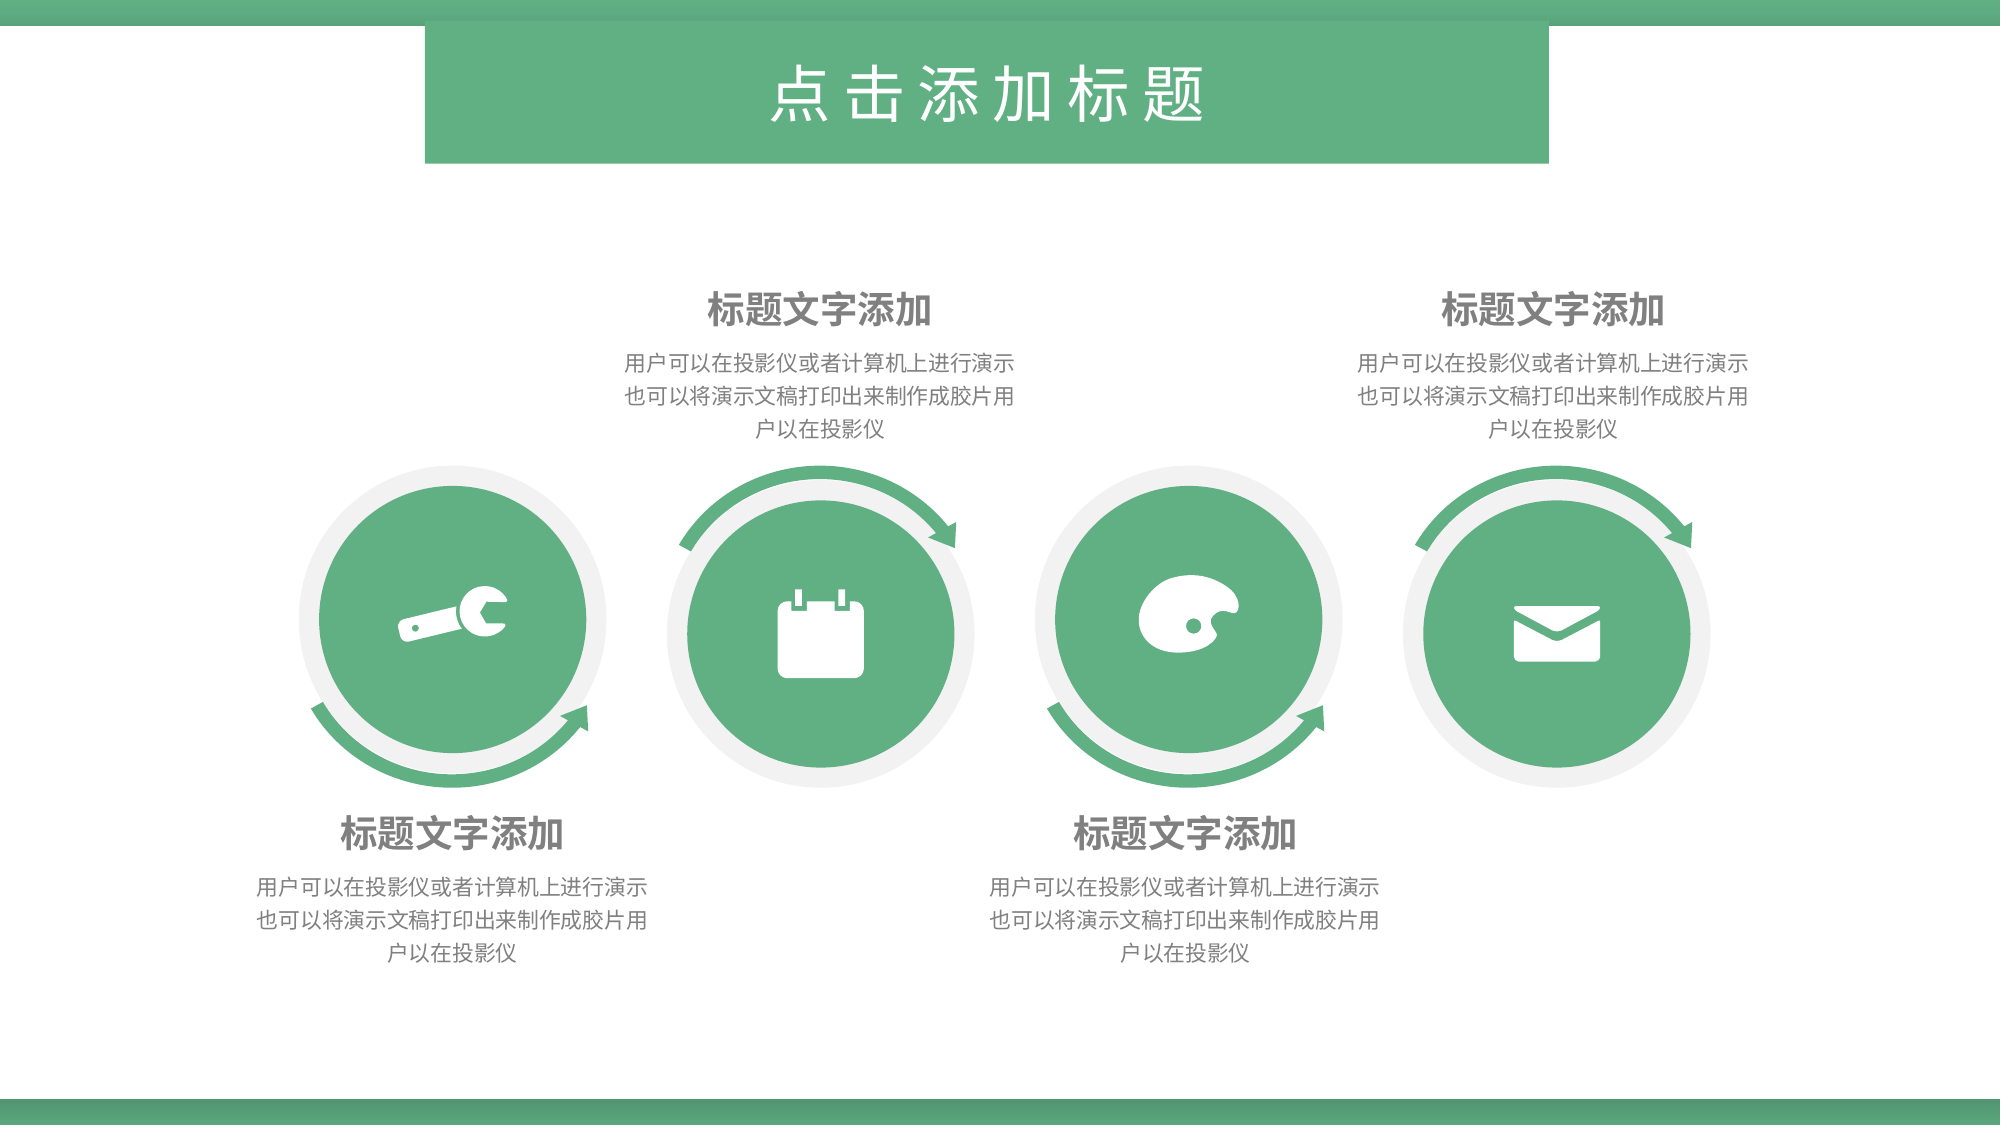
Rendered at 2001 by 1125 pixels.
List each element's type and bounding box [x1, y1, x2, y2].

text_box [971, 793, 1400, 975]
text_box [0, 0, 2000, 1125]
text_box [238, 793, 667, 975]
text_box [298, 465, 1711, 788]
text_box [605, 269, 1035, 451]
text_box [1339, 269, 1768, 451]
